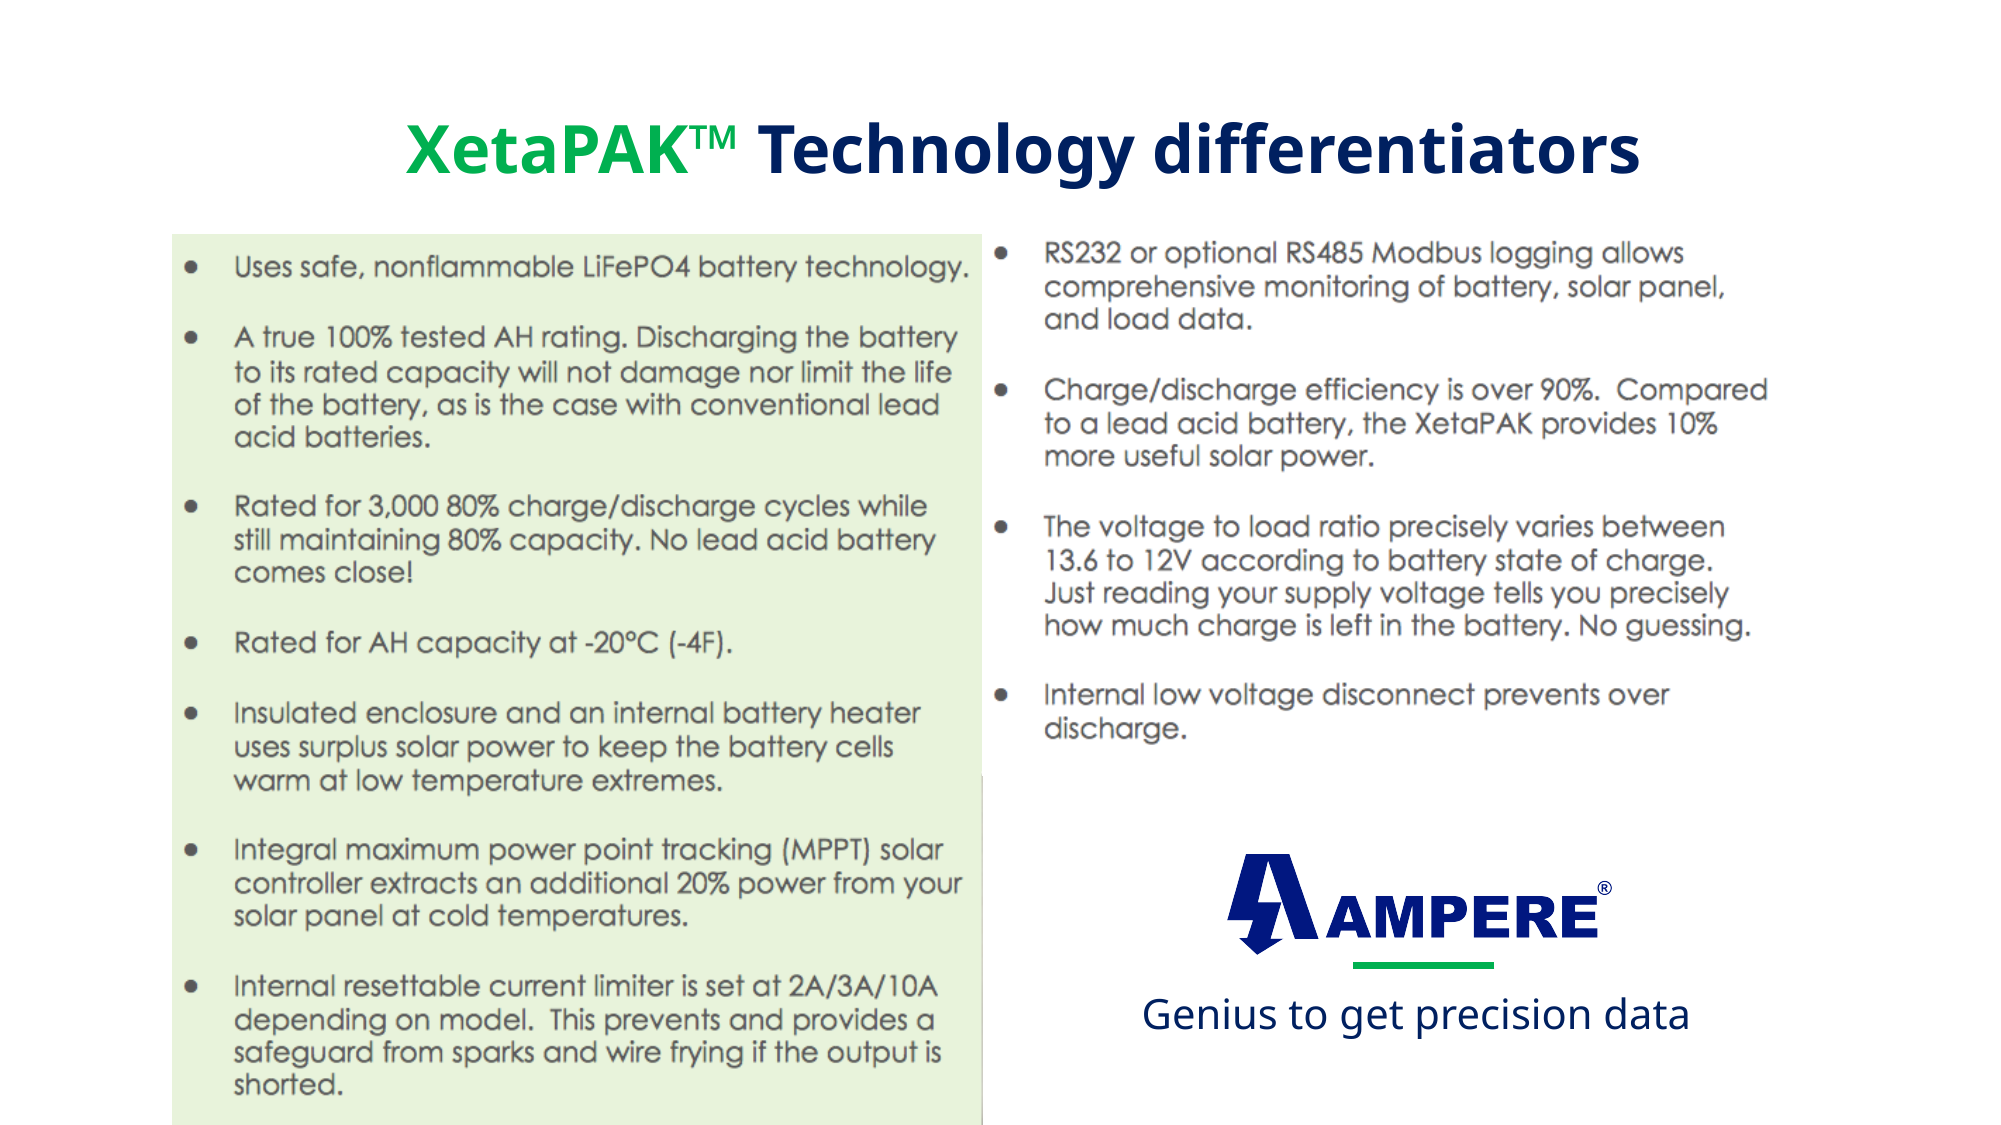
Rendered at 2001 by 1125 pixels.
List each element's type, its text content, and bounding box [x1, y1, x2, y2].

picture [172, 234, 1793, 1125]
text_box XetaPAK™ Technology differentiators [391, 99, 1769, 195]
text_box Genius to get precision data [1126, 980, 1858, 1046]
picture [1227, 854, 1612, 955]
